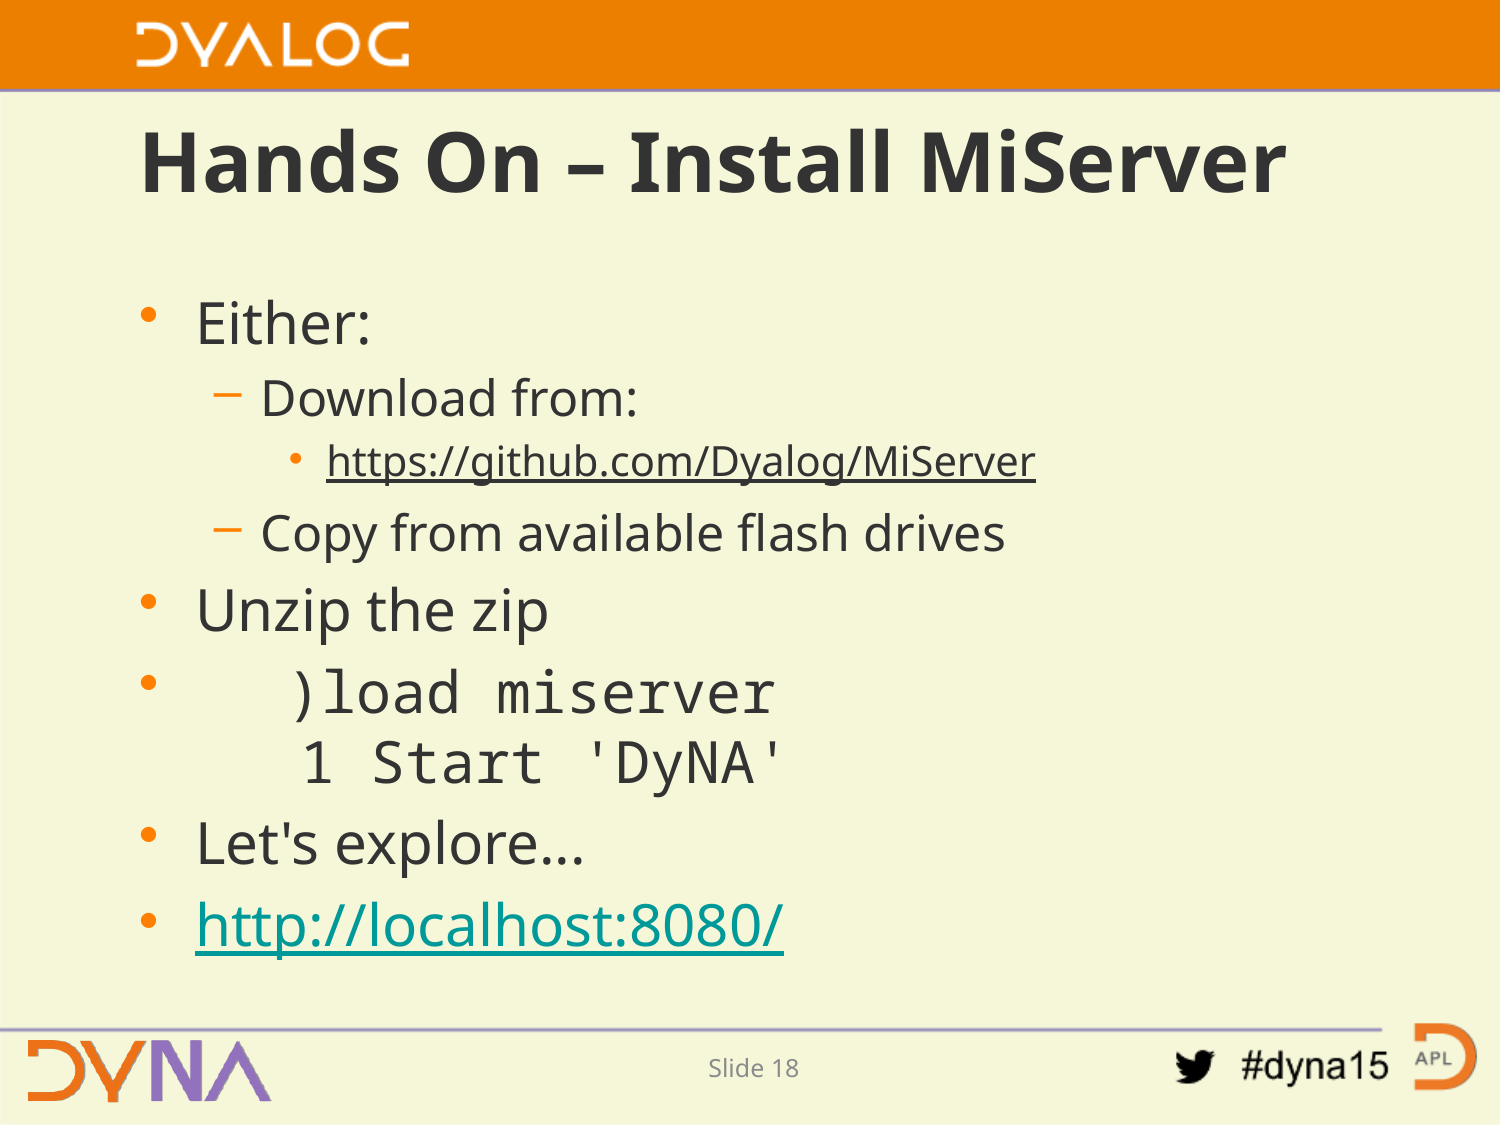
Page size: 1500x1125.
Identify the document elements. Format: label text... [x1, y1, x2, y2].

picture [0, 0, 1500, 1125]
slide_number Slide 17 [585, 1039, 923, 1100]
title Hands On – Install MiServer [123, 101, 1376, 254]
list Either: Download from: https://github.com/Dyalog/MiServer Copy from available flash drives Unzip the zip )load miserver 1 Start 'DyNA' Let's explore... http://localhost:8080/ [123, 278, 1376, 917]
